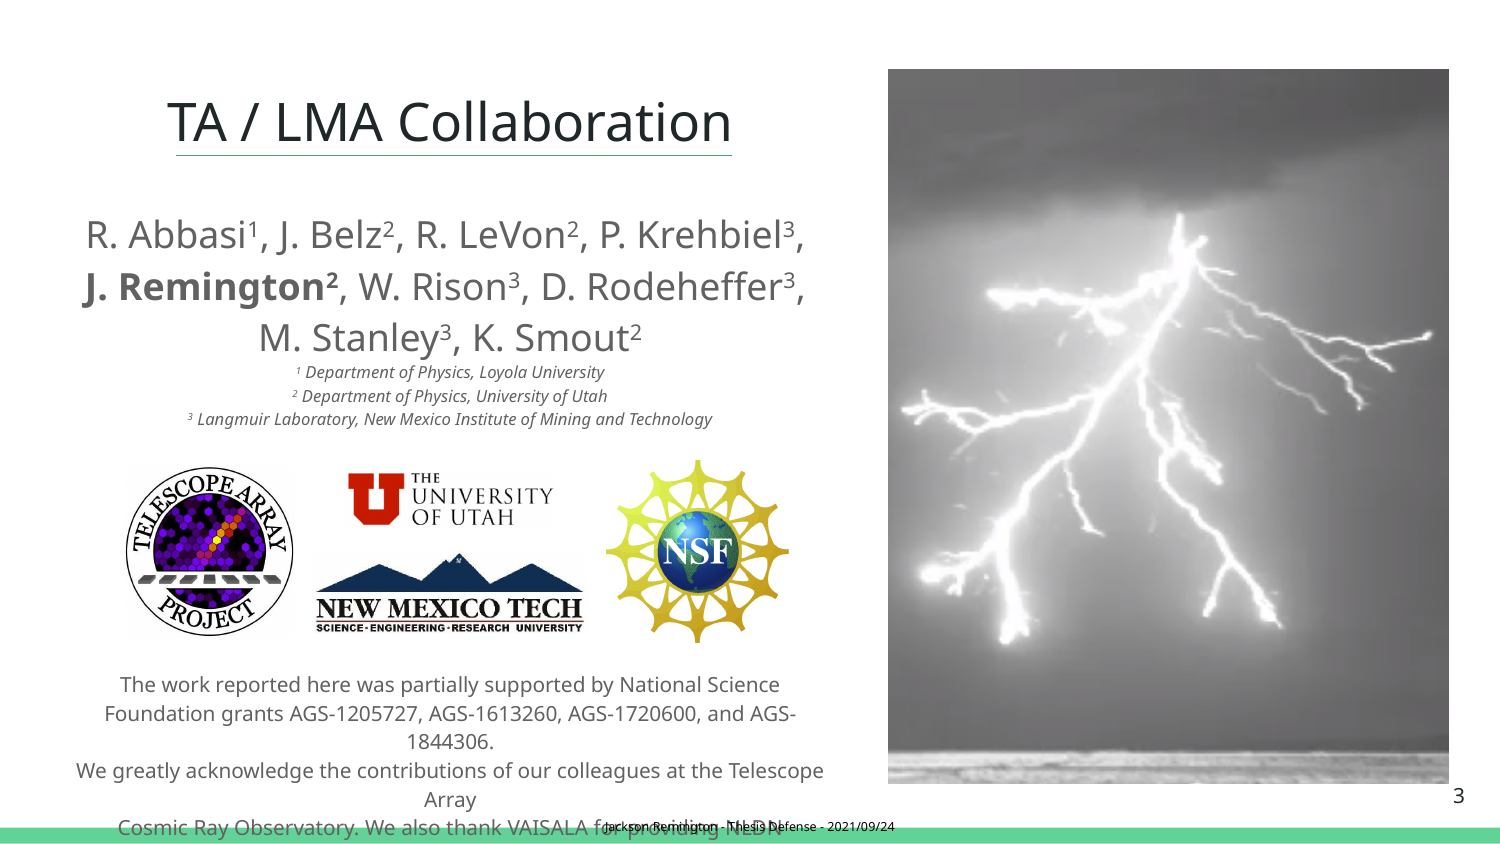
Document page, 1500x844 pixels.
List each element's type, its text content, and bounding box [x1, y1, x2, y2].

picture [311, 549, 589, 634]
text_box The work reported here was partially supported by National Science Foundation grants AGS-1205727, AGS-1613260, AGS-1720600, and AGS-1844306. We greatly acknowledge the contributions of our colleagues at the Telescope Array Cosmic Ray Observatory. We also thank VAISALA for providing NLDN data under their academic research use policy. [51, 652, 850, 844]
list R. Abbasi1, J. Belz2, R. LeVon2, P. Krehbiel3, J. Remington2, W. Rison3, D. Rodeheffer3, M. Stanley3, K. Smout2 1 Department of Physics, Loyola University 2 Department of Physics, University of Utah 3 Langmuir Laboratory, New Mexico Institute of Mining and Technology [51, 189, 850, 462]
text_box Jackson Remington - Thesis Defense - 2021/09/24 [565, 811, 935, 842]
picture [344, 469, 557, 530]
picture [122, 465, 295, 638]
picture [606, 459, 790, 643]
slide_number ‹#› [1389, 764, 1480, 830]
picture [887, 69, 1450, 784]
title TA / LMA Collaboration [51, 72, 850, 167]
